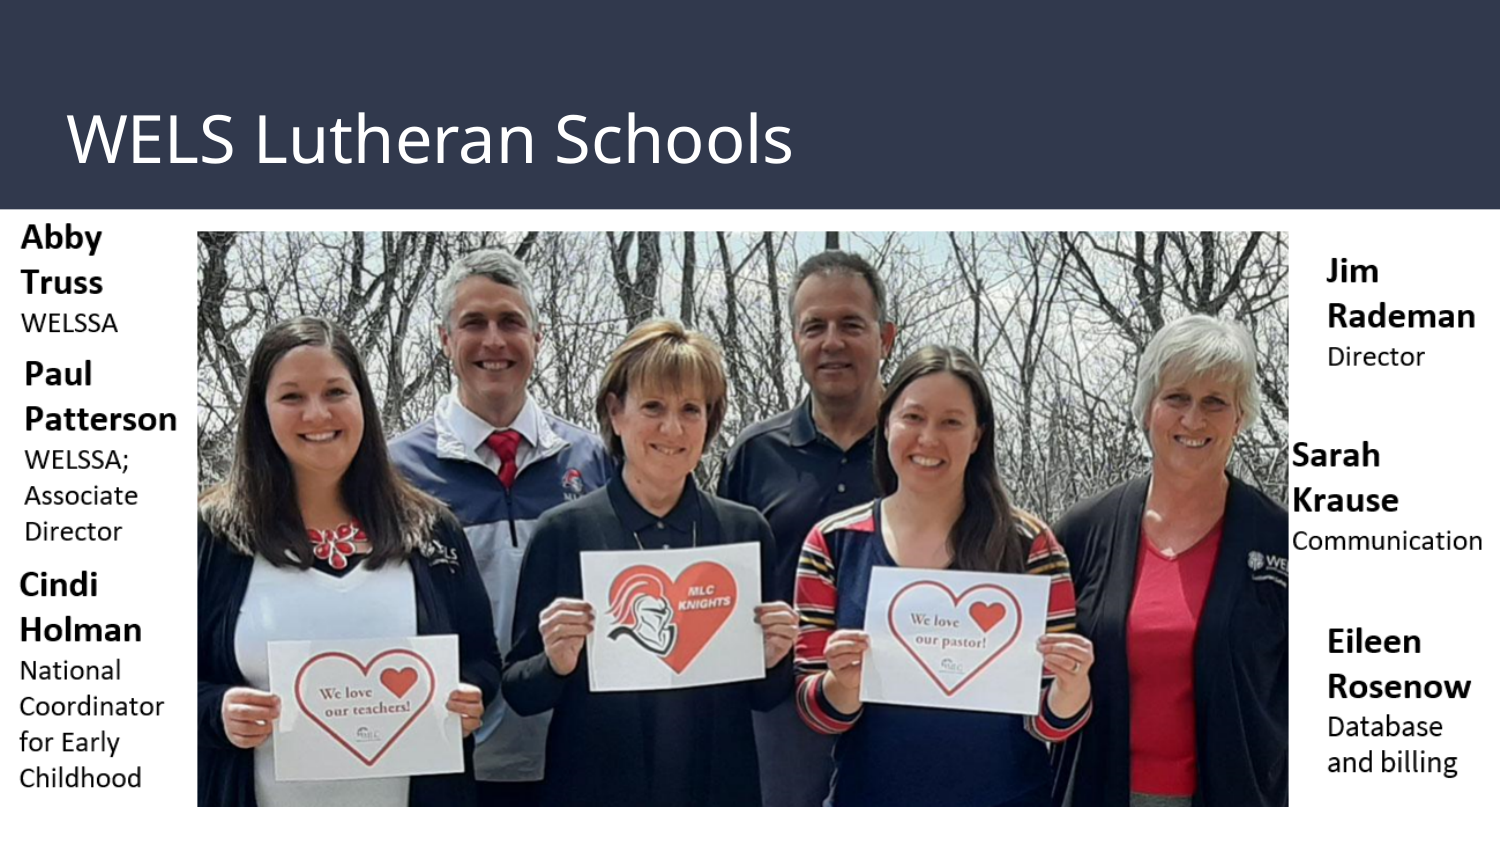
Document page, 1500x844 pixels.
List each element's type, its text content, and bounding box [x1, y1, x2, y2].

title WELS Lutheran Schools [51, 82, 1449, 185]
picture [0, 221, 1500, 807]
